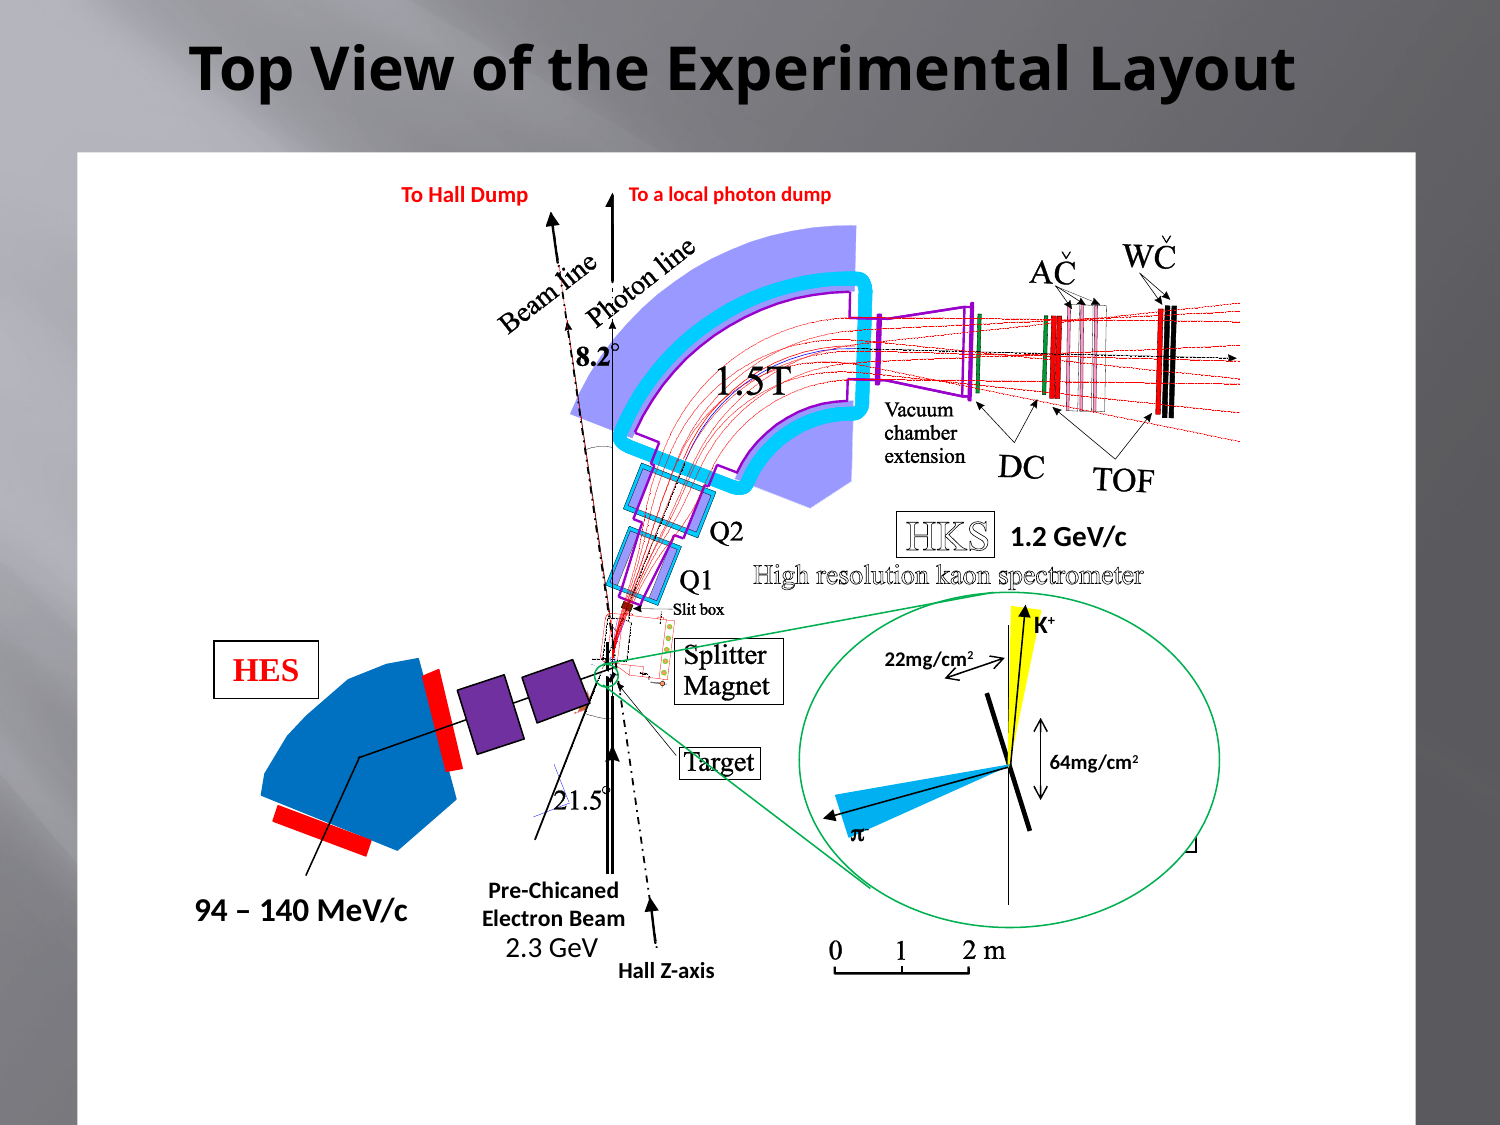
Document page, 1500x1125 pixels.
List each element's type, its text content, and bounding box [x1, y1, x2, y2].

title Top View of the Experimental Layout [70, 0, 1416, 133]
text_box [77, 152, 1416, 1125]
